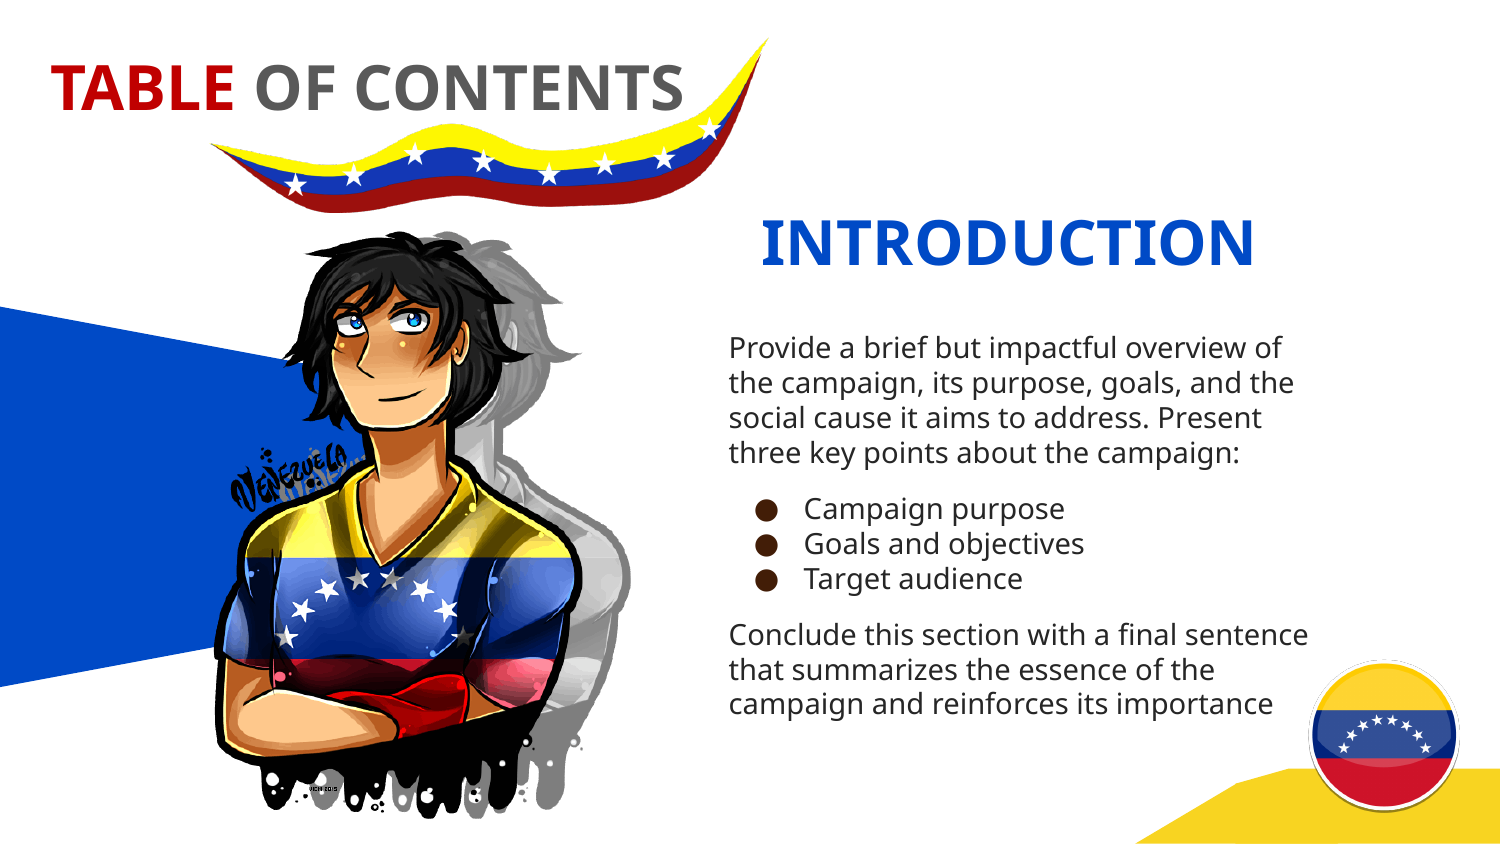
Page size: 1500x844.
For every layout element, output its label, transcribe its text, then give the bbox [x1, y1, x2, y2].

text_box INTRODUCTION [685, 195, 1335, 290]
picture [1305, 657, 1463, 814]
text_box [0, 305, 208, 689]
text_box TABLE OF CONTENTS [0, 32, 736, 127]
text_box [1135, 768, 1500, 844]
picture [208, 226, 636, 825]
text_box Provide a brief but impactful overview of the campaign, its purpose, goals, and the social cause it aims to address. Present three key points about the campaign: Campaign purpose Goals and objectives Target audience Conclude this section with a final sentence that summarizes the essence of the campaign and reinforces its importance [713, 314, 1335, 653]
picture [209, 37, 769, 213]
